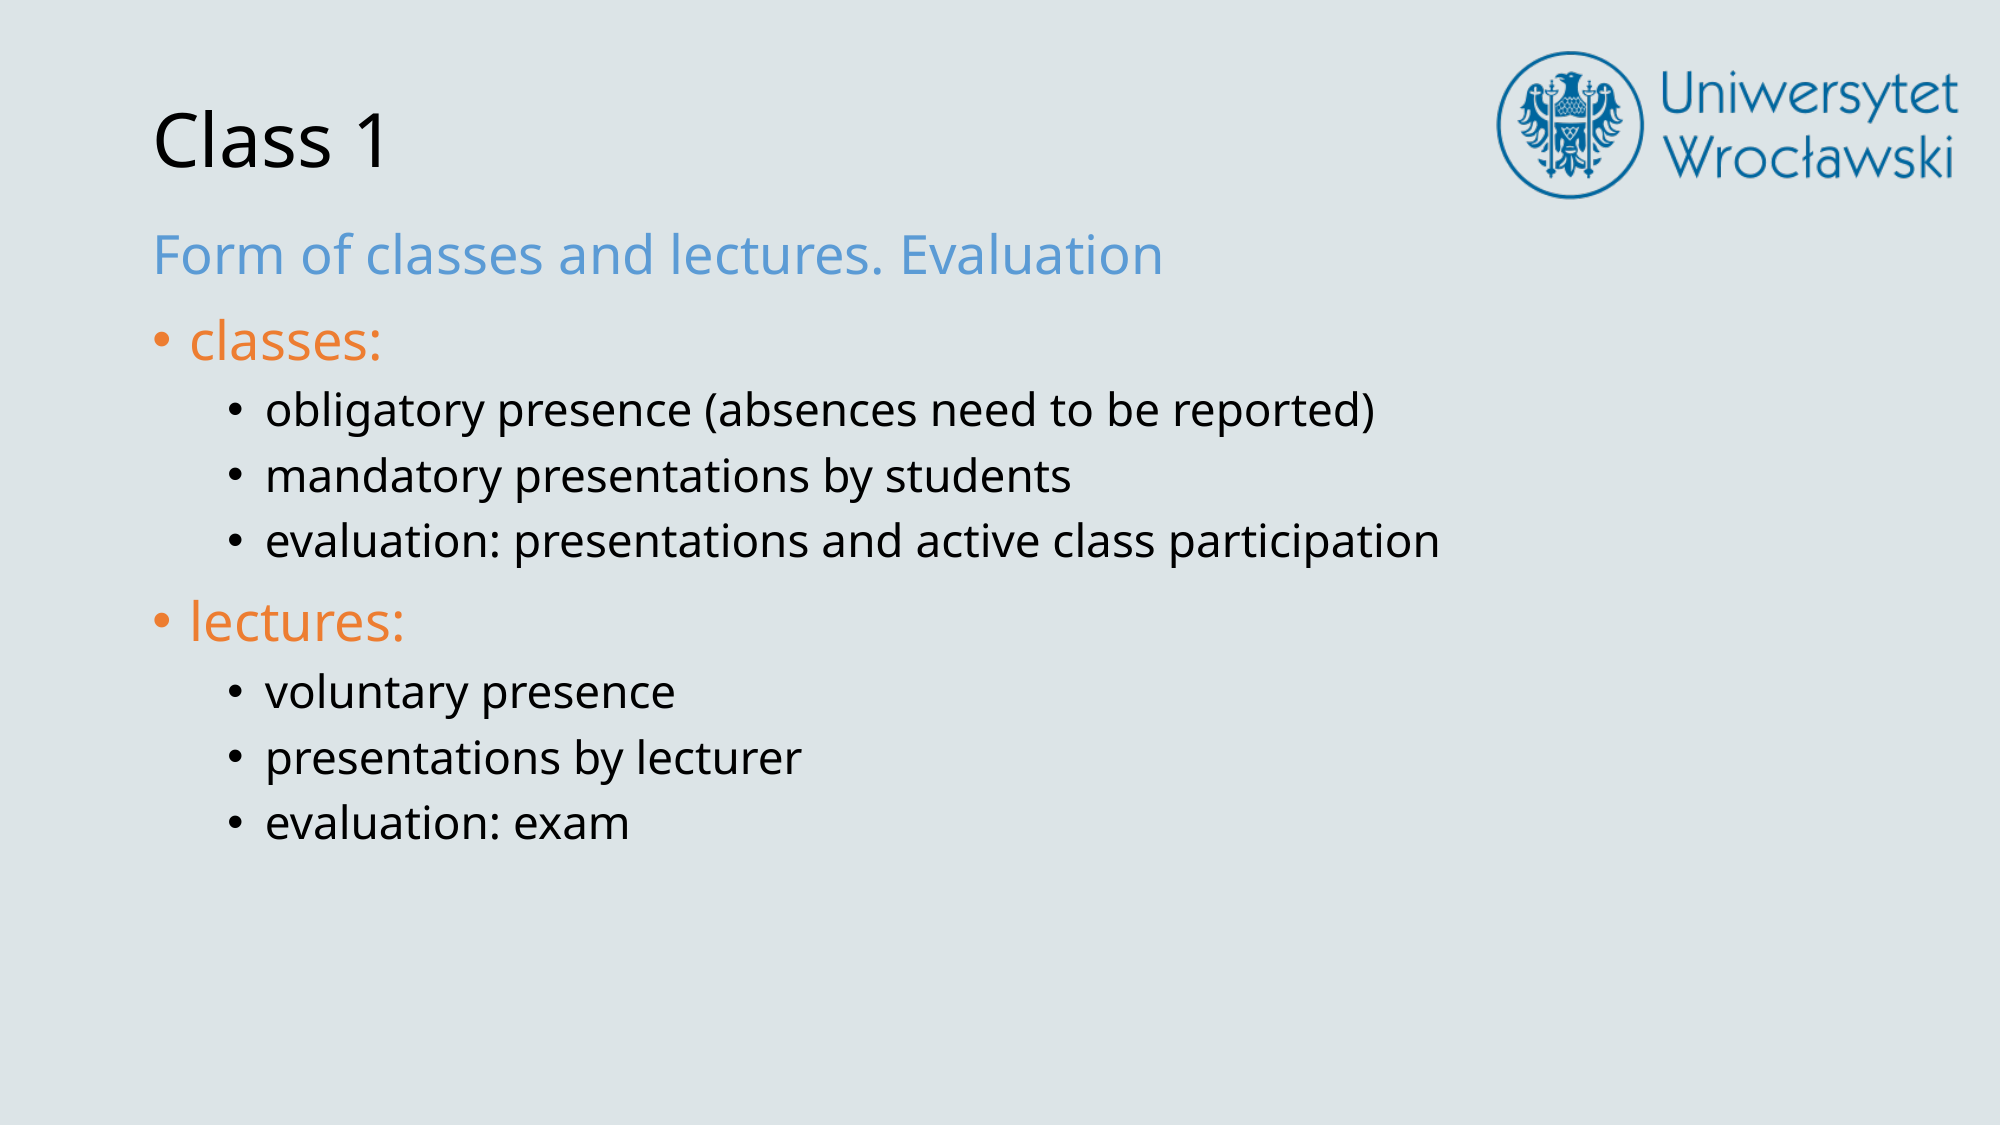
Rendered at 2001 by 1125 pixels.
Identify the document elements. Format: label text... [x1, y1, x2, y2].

list Form of classes and lectures. Evaluation classes: obligatory presence (absences need to be reported) mandatory presentations by students evaluation: presentations and active class participation lectures: voluntary presence presentations by lecturer evaluation: exam [137, 212, 1939, 1125]
title Class 1 [137, 34, 1455, 212]
picture [1455, 0, 2000, 252]
